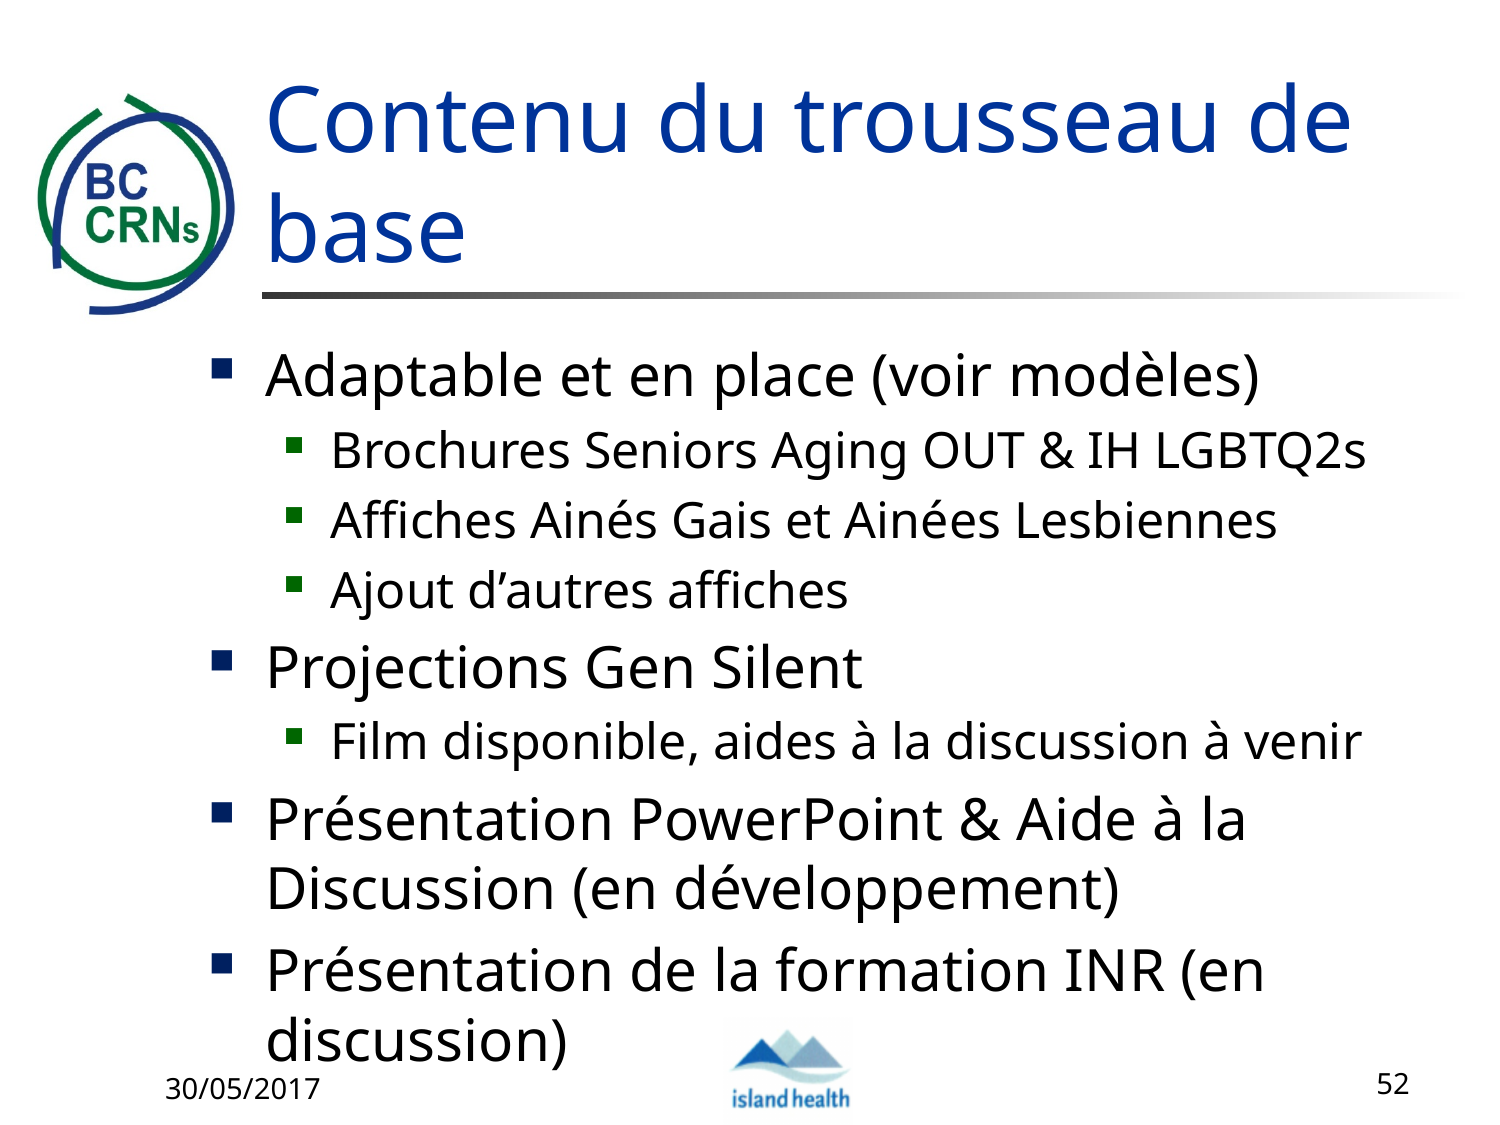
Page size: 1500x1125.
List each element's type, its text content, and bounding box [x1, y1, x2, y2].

slide_number 52 [1112, 1037, 1426, 1113]
picture [35, 93, 262, 330]
title Contenu du trousseau de base [249, 101, 1468, 289]
list Adaptable et en place (voir modèles) Brochures Seniors Aging OUT & IH LGBTQ2s Affiches Ainés Gais et Ainées Lesbiennes Ajout d’autres affiches Projections Gen Silent Film disponible, aides à la discussion à venir Présentation PowerPoint & Aide à la Discussion (en développement) Présentation de la formation INR (en discussion) [193, 331, 1469, 1006]
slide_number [149, 1037, 463, 1113]
